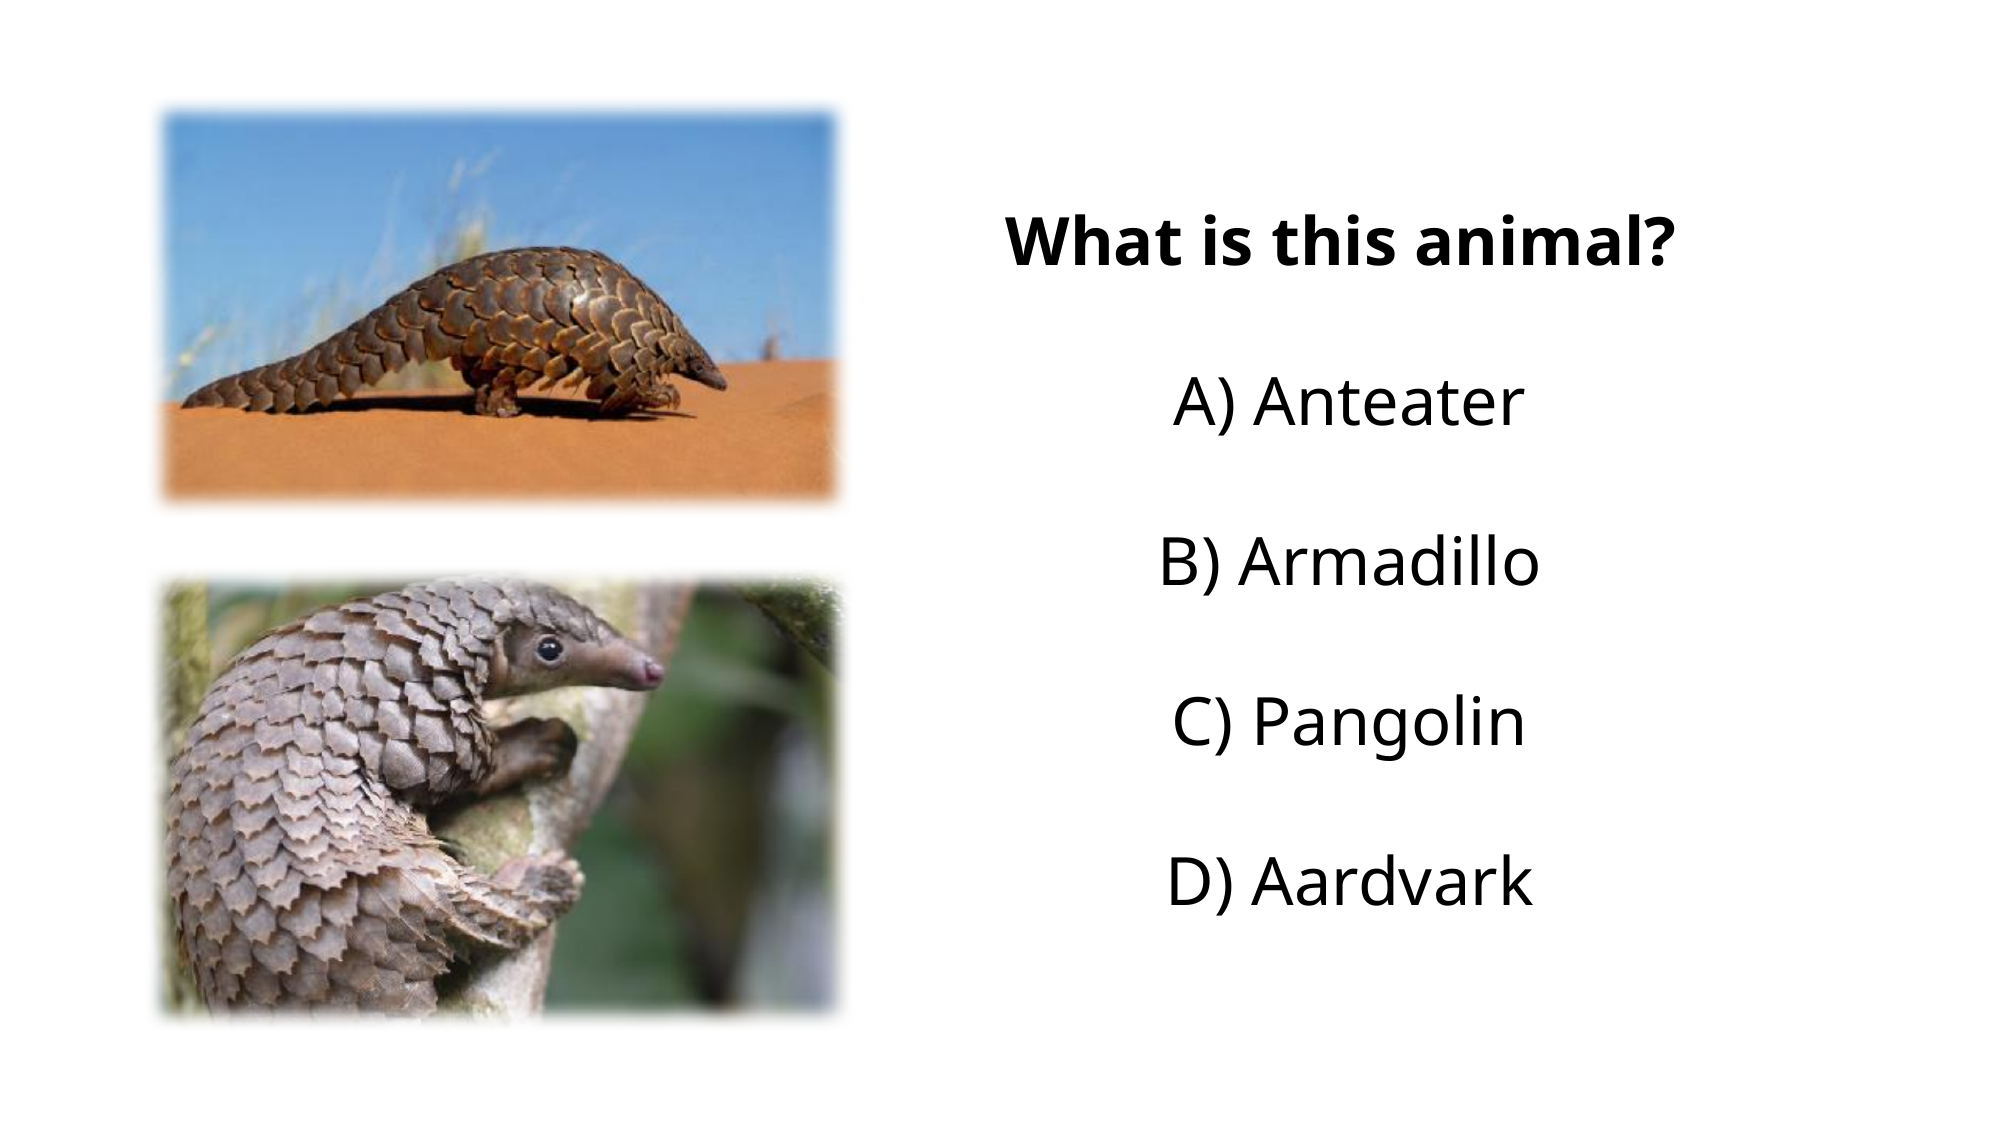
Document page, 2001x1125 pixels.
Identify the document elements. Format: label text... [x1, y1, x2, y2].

picture [145, 565, 853, 1031]
text_box What is this animal? A) Anteater B) Armadillo C) Pangolin D) Aardvark [908, 191, 1792, 926]
picture [145, 94, 853, 519]
